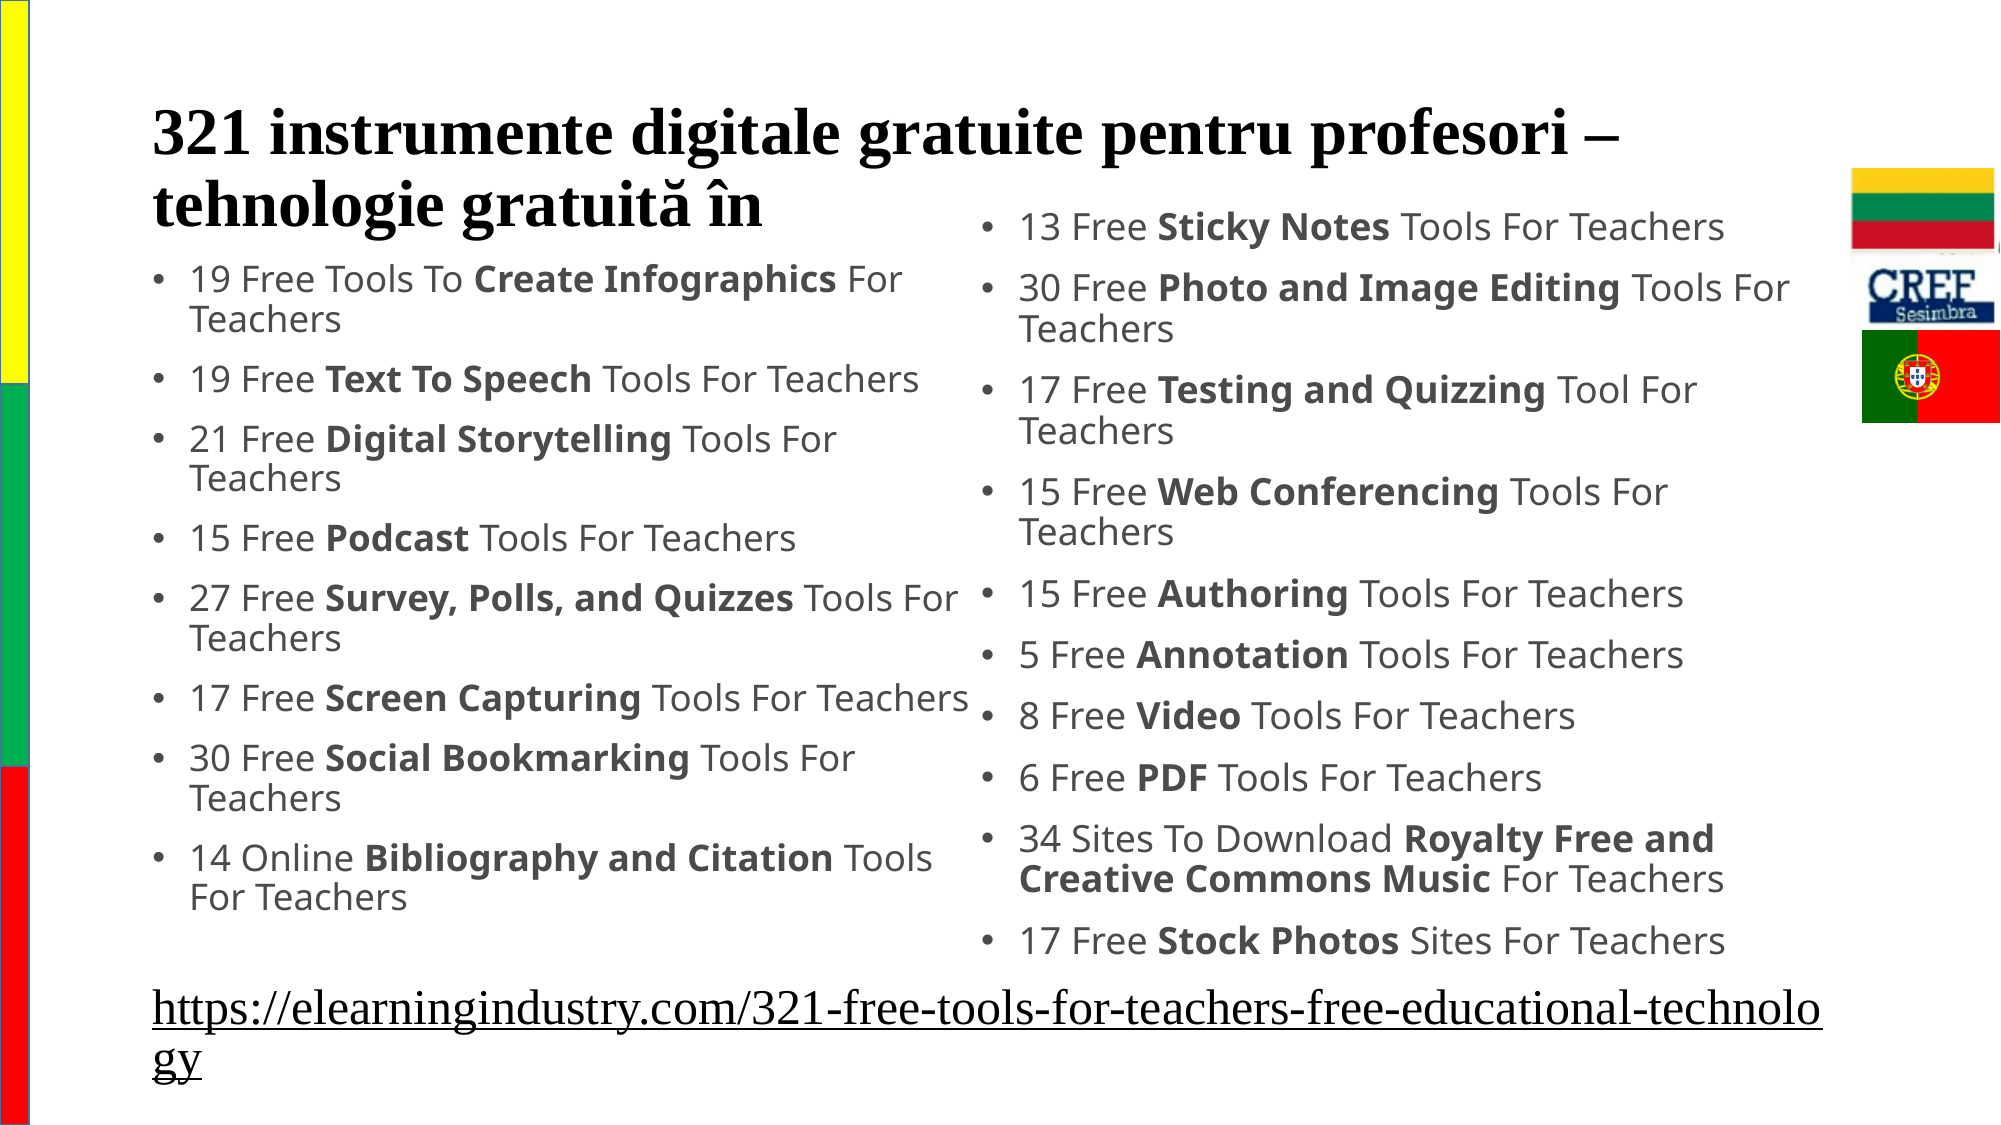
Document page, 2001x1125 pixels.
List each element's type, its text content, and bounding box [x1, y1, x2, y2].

picture [1850, 168, 2000, 423]
list 19 Free Tools To Create Infographics For Teachers 19 Free Text To Speech Tools For Teachers 21 Free Digital Storytelling Tools For Teachers 15 Free Podcast Tools For Teachers 27 Free Survey, Polls, and Quizzes Tools For Teachers 17 Free Screen Capturing Tools For Teachers 30 Free Social Bookmarking Tools For Teachers 14 Online Bibliography and Citation Tools For Teachers [137, 253, 966, 967]
list 13 Free Sticky Notes Tools For Teachers 30 Free Photo and Image Editing Tools For Teachers 17 Free Testing and Quizzing Tool For Teachers 15 Free Web Conferencing Tools For Teachers 15 Free Authoring Tools For Teachers 5 Free Annotation Tools For Teachers 8 Free Video Tools For Teachers 6 Free PDF Tools For Teachers 34 Sites To Download Royalty Free and Creative Commons Music For Teachers 17 Free Stock Photos Sites For Teachers [966, 200, 1816, 967]
title 321 instrumente digitale gratuite pentru profesori – tehnologie gratuită în [137, 59, 1863, 278]
text_box https://elearningindustry.com/321-free-tools-for-teachers-free-educational-technology [137, 967, 1863, 1102]
